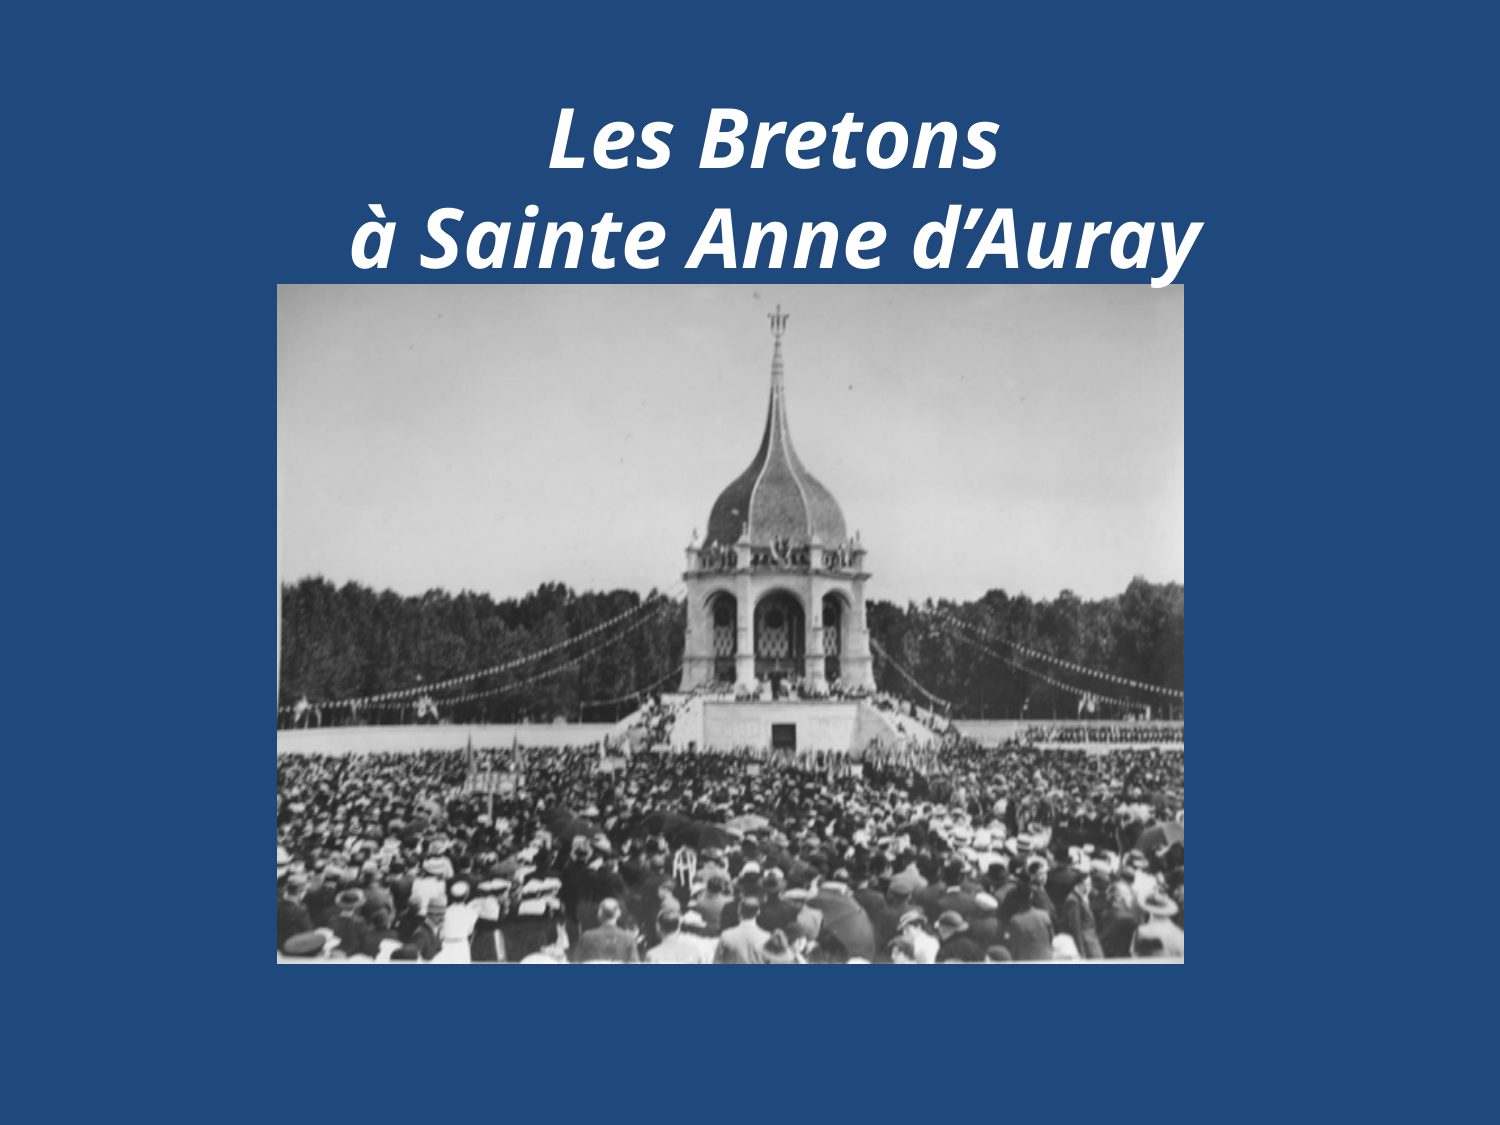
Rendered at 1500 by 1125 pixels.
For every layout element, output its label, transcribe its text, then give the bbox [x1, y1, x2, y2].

picture [277, 284, 1184, 965]
text_box Les Bretons à Sainte Anne d’Auray [137, 78, 1413, 320]
